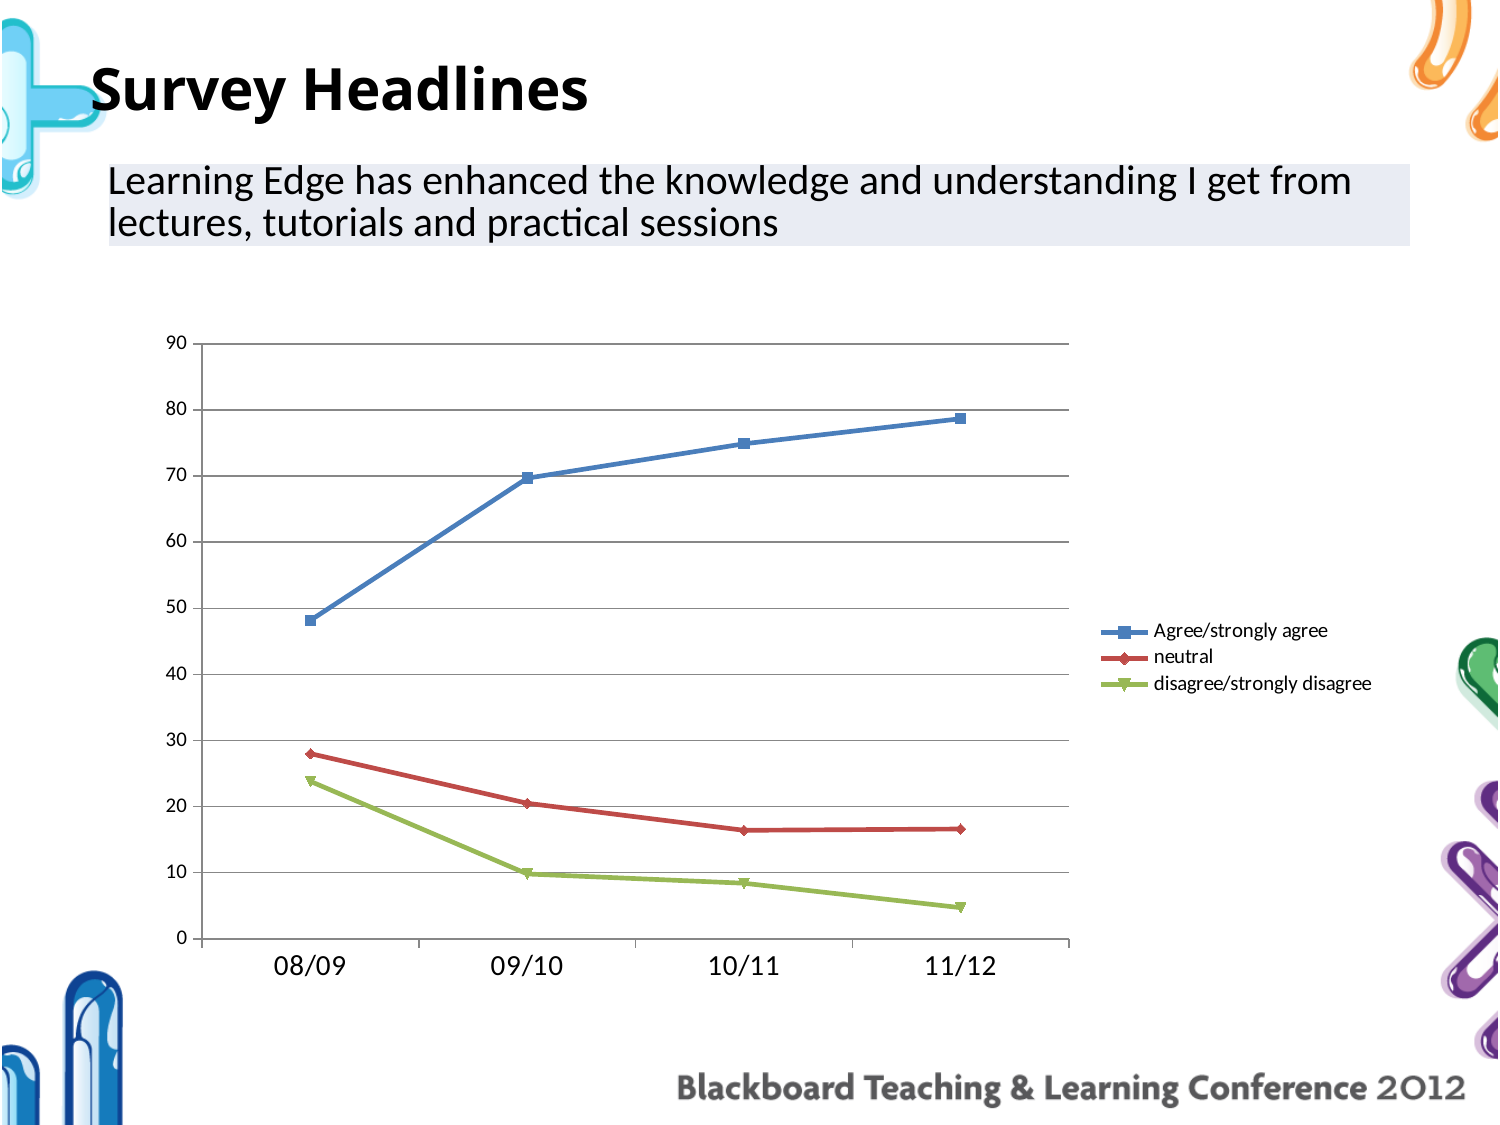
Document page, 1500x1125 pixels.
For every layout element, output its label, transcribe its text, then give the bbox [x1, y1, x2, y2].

chart [140, 319, 1391, 997]
title Survey Headlines [75, 45, 1425, 125]
picture [2, 0, 1498, 1125]
table_header Learning Edge has enhanced the knowledge and understanding I get from lectures, tutorials and practical sessions [109, 164, 1410, 246]
